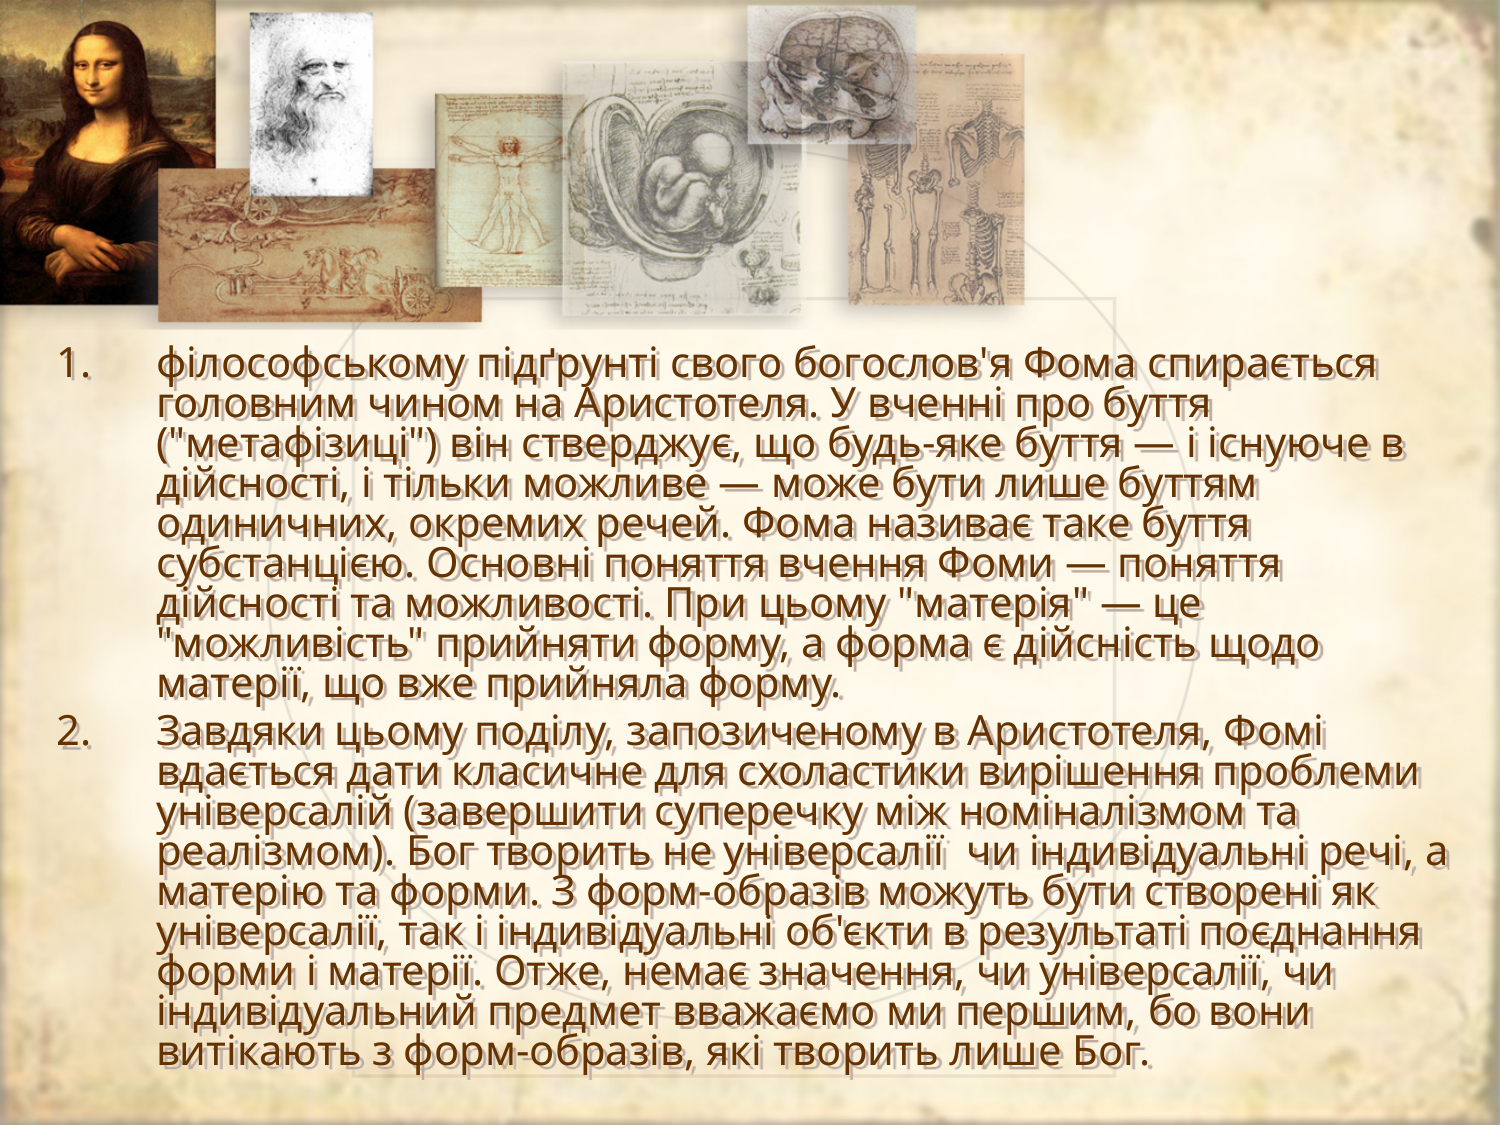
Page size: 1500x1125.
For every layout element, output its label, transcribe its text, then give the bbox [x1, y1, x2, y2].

picture [0, 0, 1500, 1125]
list філософському підґрунті свого богослов'я Фома спирається головним чином на Аристотеля. У вченні про буття ("метафізиці") він стверджує, що будь-яке буття — і існуюче в дійсності, і тільки можливе — може бути лише буттям одиничних, окремих речей. Фома називає таке буття субстанцією. Основні поняття вчення Фоми — поняття дійсності та можливості. При цьому "матерія" — це "можливість" прийняти форму, а форма є дійсність щодо матерії, що вже прийняла форму. Завдяки цьому поділу, запозиченому в Аристотеля, Фомі вдається дати класичне для схоластики вирішення проблеми універсалій (завершити суперечку між номіналізмом та реалізмом). Бог творить не універсалії чи індивідуальні речі, а матерію та форми. З форм-образів можуть бути створені як універсалії, так і індивідуальні об'єкти в результаті поєднання форми і матерії. Отже, немає значення, чи універсалії, чи індивідуальний предмет вважаємо ми першим, бо вони витікають з форм-образів, які творить лише Бог. [40, 337, 1471, 1125]
